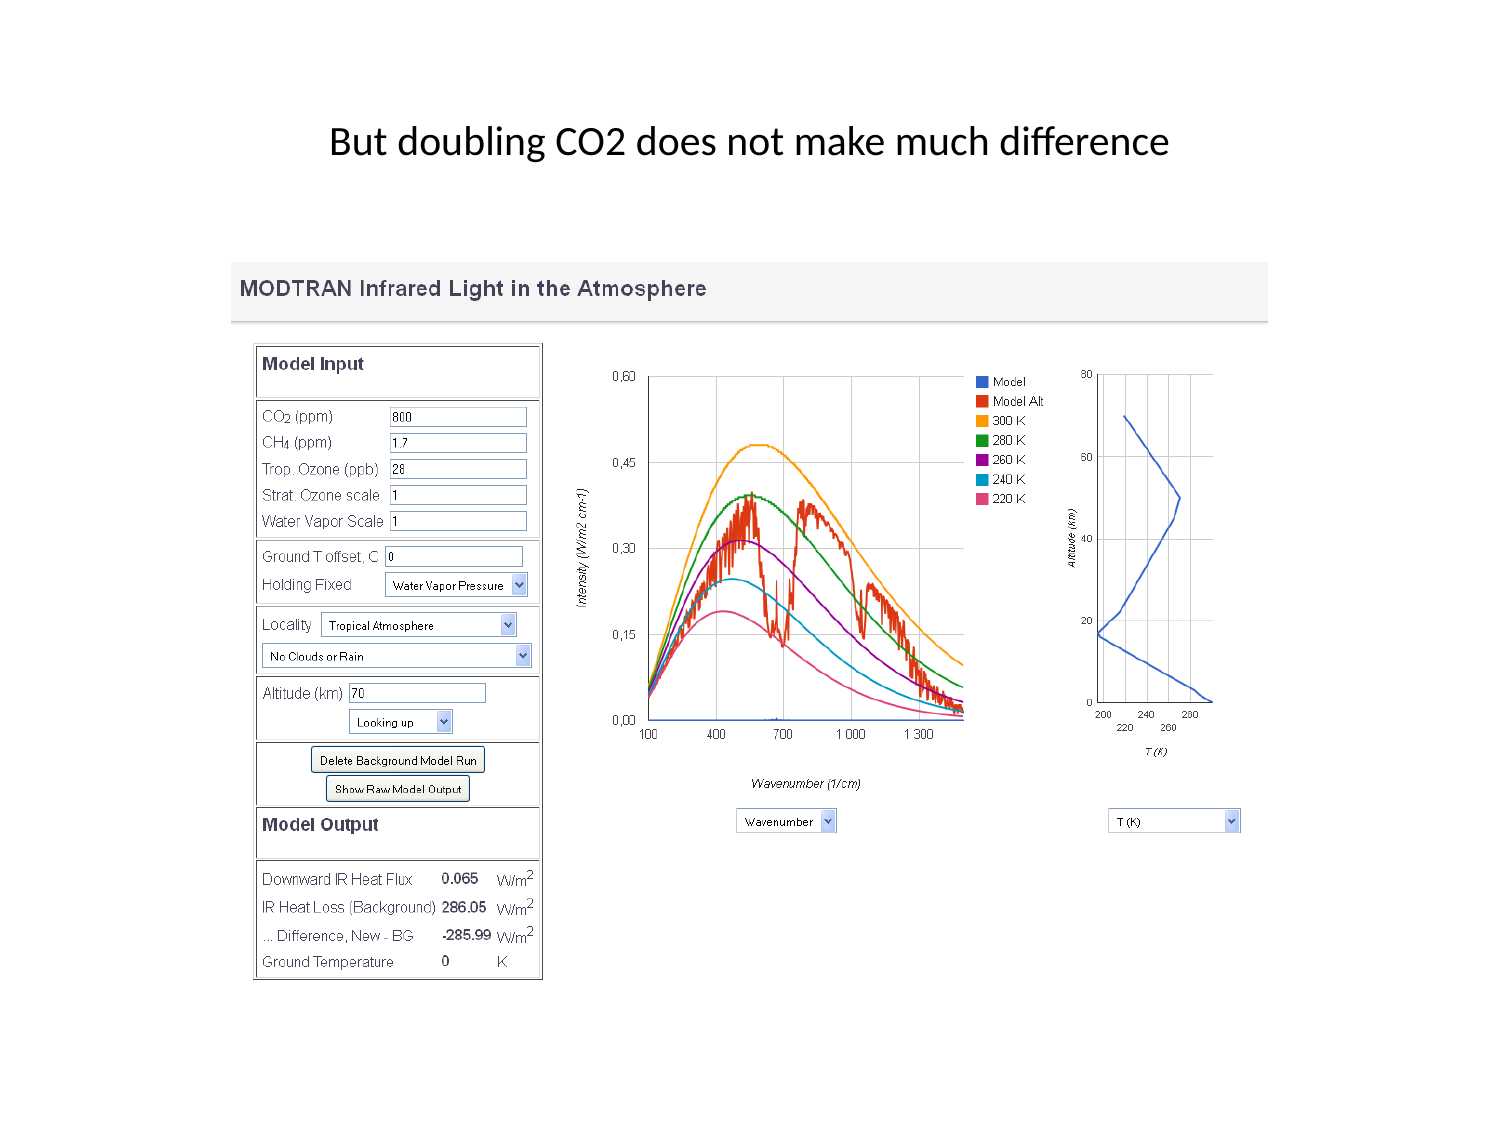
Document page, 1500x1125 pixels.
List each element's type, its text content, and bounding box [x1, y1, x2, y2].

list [231, 262, 1269, 1006]
title But doubling CO2 does not make much difference [75, 45, 1425, 233]
